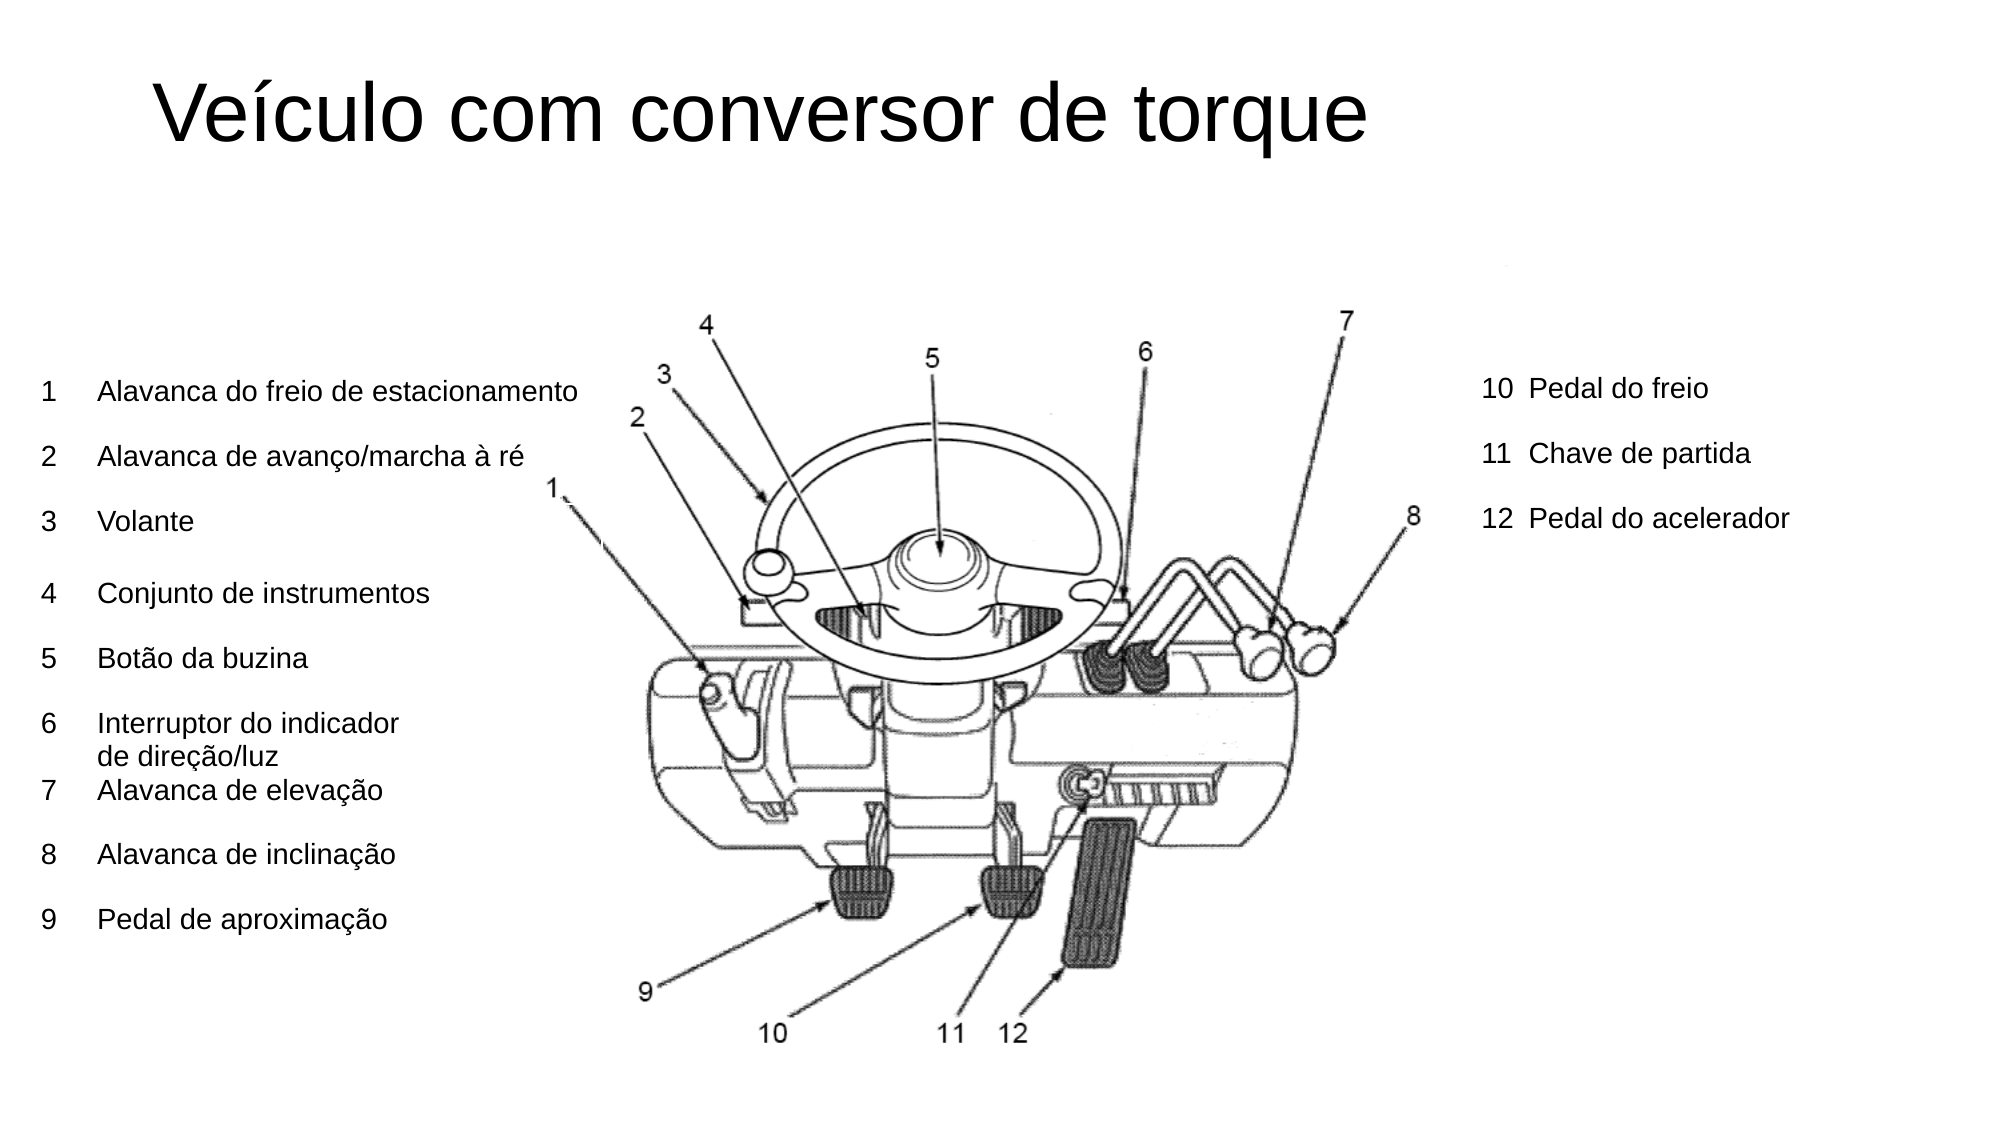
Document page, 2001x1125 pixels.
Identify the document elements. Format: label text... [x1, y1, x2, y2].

picture [359, 260, 1602, 1079]
table_cell Chave de partida [1602, 439, 1913, 500]
table_cell Alavanca de avanço/marcha à ré [97, 442, 359, 503]
table_cell 5 [40, 642, 95, 705]
table_cell 6 [40, 706, 95, 771]
table_cell Interruptor do indicador de direção/luz [97, 706, 359, 771]
table_cell 8 [40, 838, 95, 901]
table_cell 7 [40, 773, 95, 836]
table_cell Conjunto de instrumentos [97, 577, 359, 640]
table_cell 9 [40, 903, 95, 966]
table_cell Pedal de aproximação [97, 903, 359, 966]
table_cell Alavanca de elevação [97, 773, 359, 836]
table_cell Alavanca de inclinação [97, 838, 359, 901]
table_cell Pedal do acelerador [1602, 502, 1913, 572]
table_cell 3 [40, 505, 95, 575]
table_cell Volante [97, 505, 359, 575]
table_header 1 [40, 375, 95, 436]
table_cell Botão da buzina [97, 642, 359, 705]
table_cell 4 [40, 577, 95, 640]
title Veículo com conversor de torque [137, 59, 1863, 170]
table_cell 2 [40, 442, 95, 503]
table_header Alavanca do freio de estacionamento [97, 375, 359, 436]
table_header Pedal do freio [1602, 372, 1913, 433]
